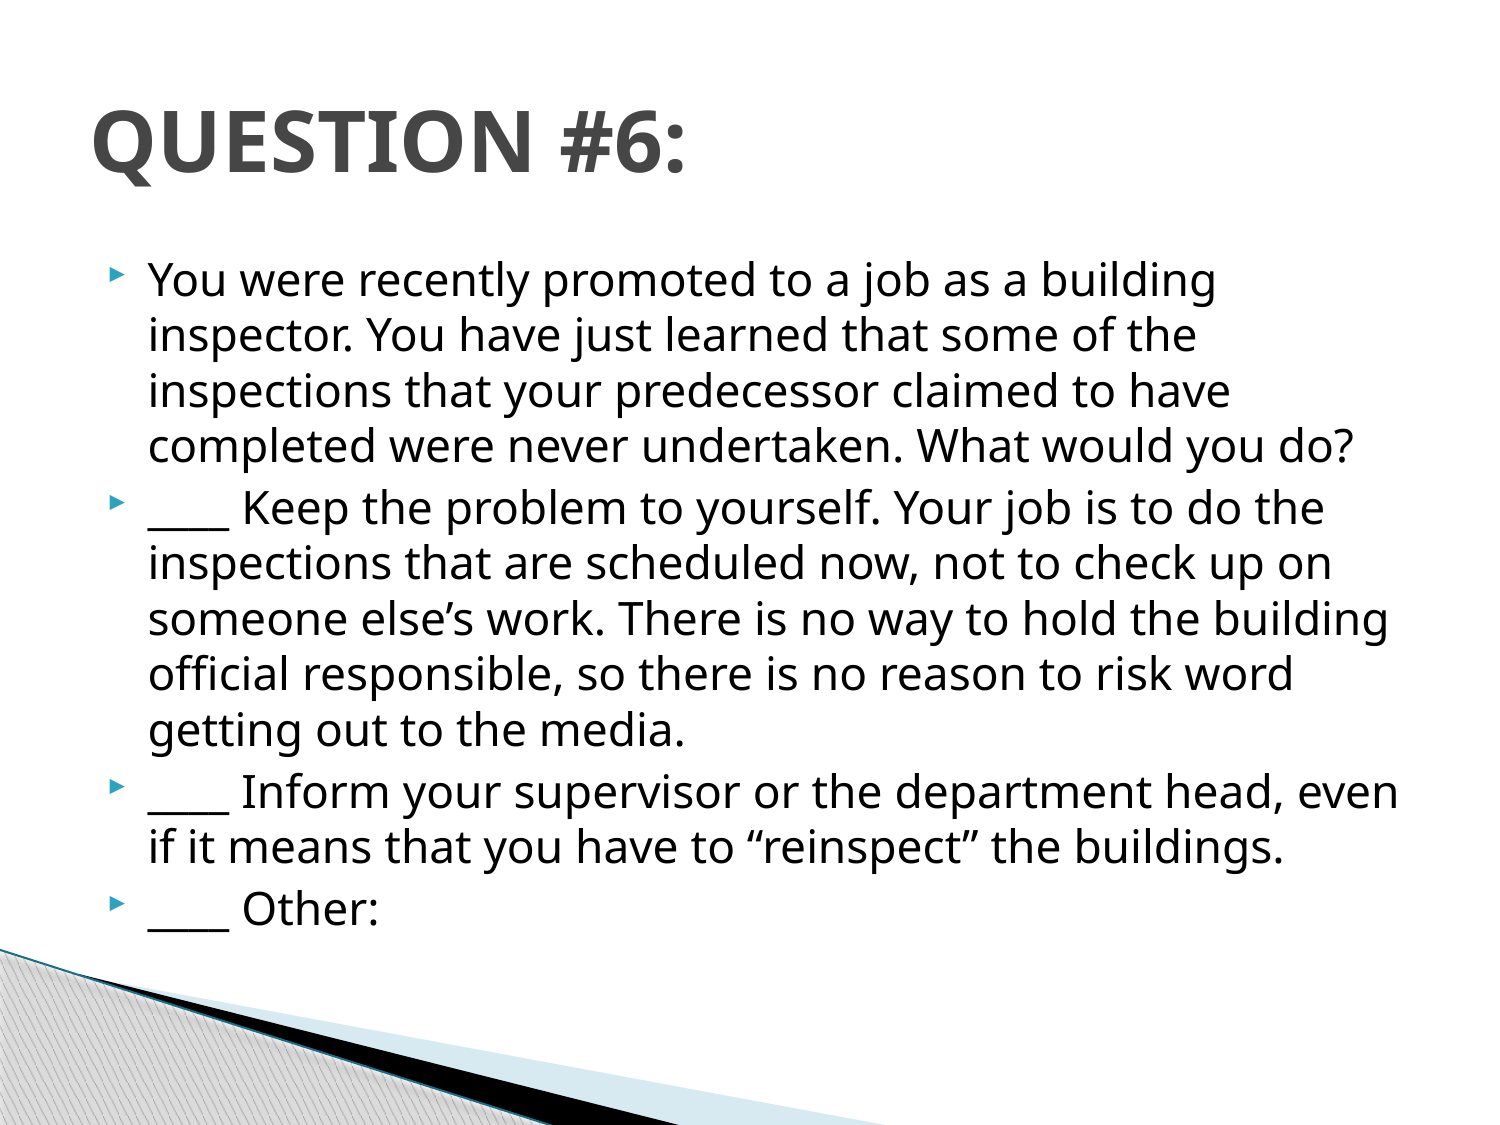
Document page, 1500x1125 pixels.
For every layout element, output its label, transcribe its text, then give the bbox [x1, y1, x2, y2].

list You were recently promoted to a job as a building inspector. You have just learned that some of the inspections that your predecessor claimed to have completed were never undertaken. What would you do? ____ Keep the problem to yourself. Your job is to do the inspections that are scheduled now, not to check up on someone else’s work. There is no way to hold the building official responsible, so there is no reason to risk word getting out to the media. ____ Inform your supervisor or the department head, even if it means that you have to “reinspect” the buildings. ____ Other: [75, 243, 1425, 986]
title QUESTION #6: [75, 45, 1425, 233]
